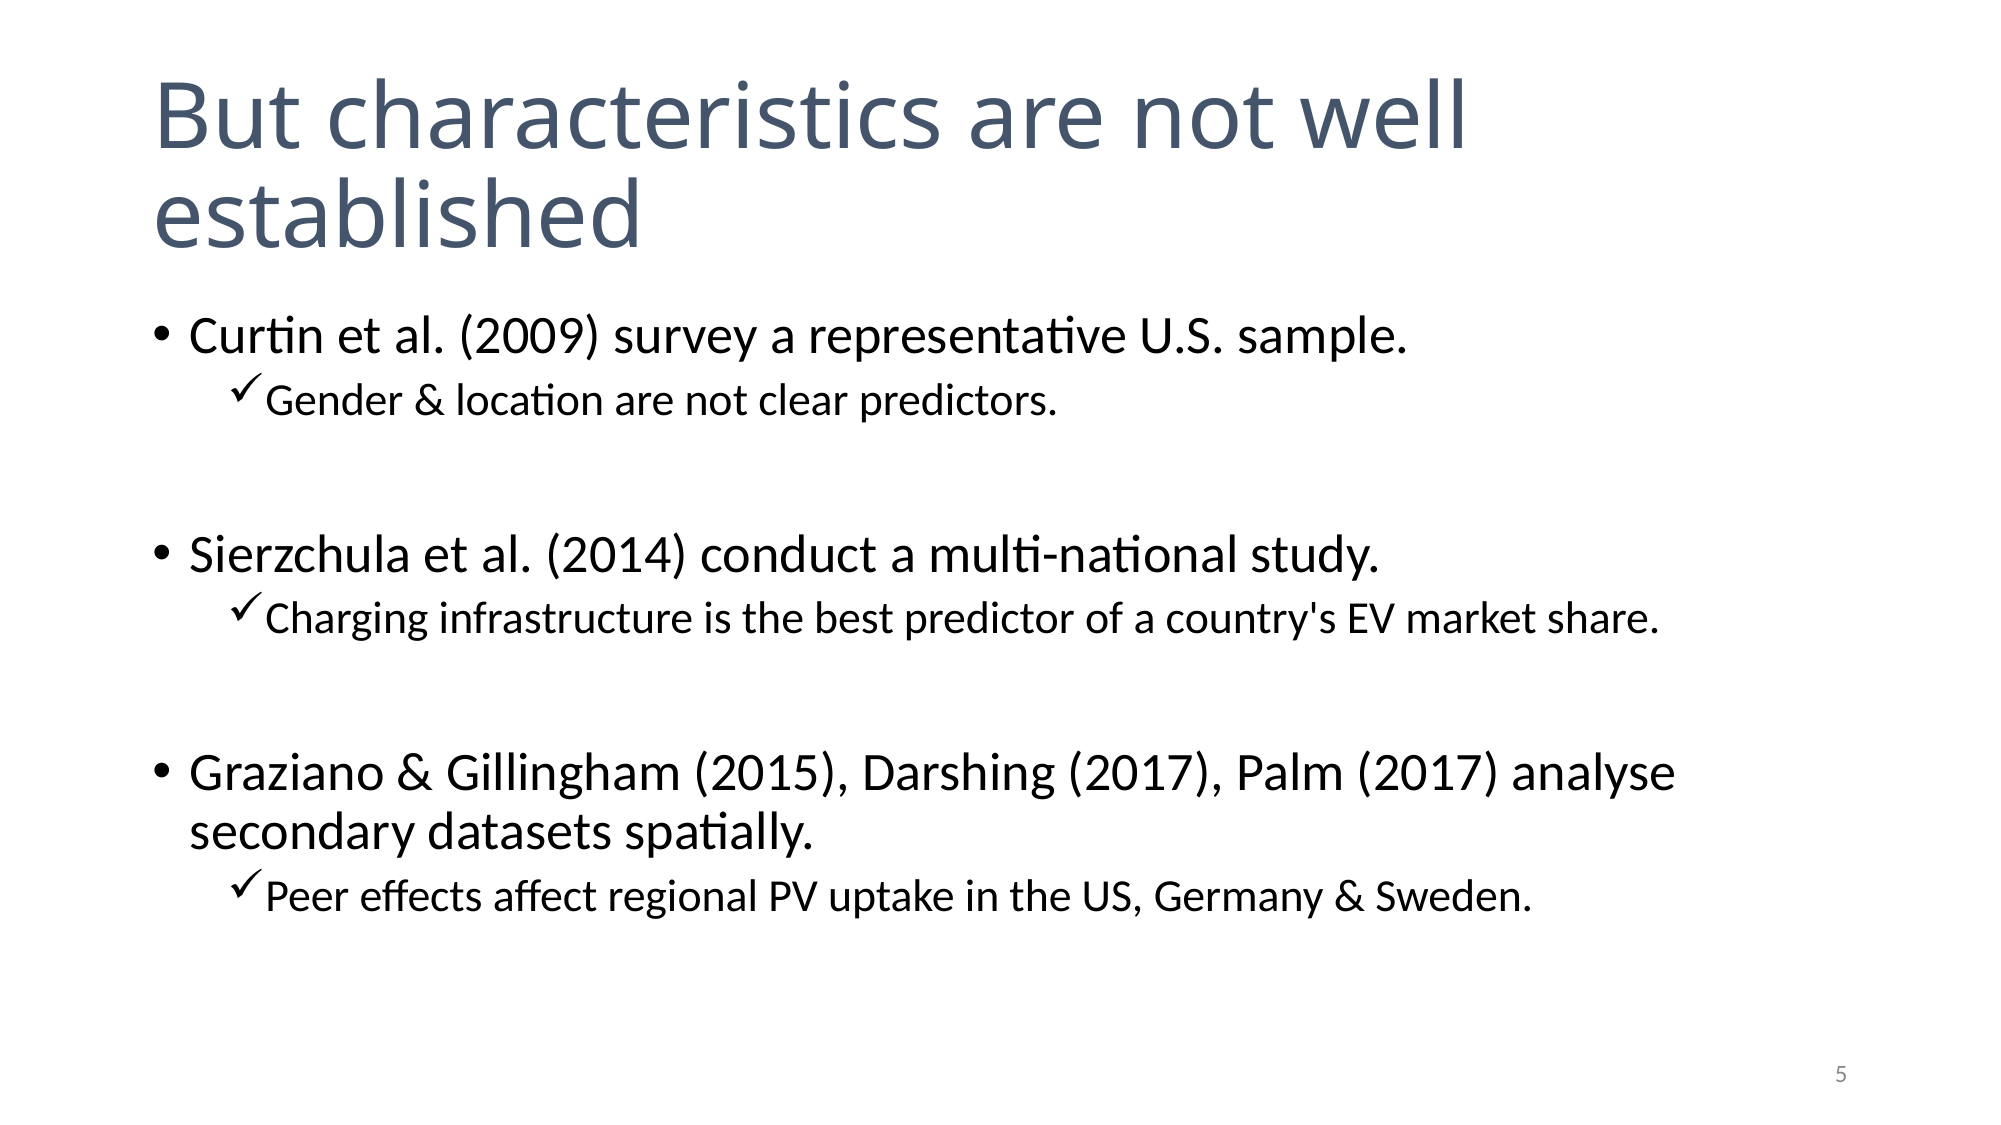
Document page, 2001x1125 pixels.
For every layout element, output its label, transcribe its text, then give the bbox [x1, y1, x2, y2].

list Curtin et al. (2009) survey a representative U.S. sample. Gender & location are not clear predictors. Sierzchula et al. (2014) conduct a multi-national study. Charging infrastructure is the best predictor of a country's EV market share. Graziano & Gillingham (2015), Darshing (2017), Palm (2017) analyse secondary datasets spatially. Peer effects affect regional PV uptake in the US, Germany & Sweden. [137, 299, 1863, 1014]
slide_number 5 [1412, 1042, 1863, 1103]
title But characteristics are not well established [137, 59, 1863, 278]
